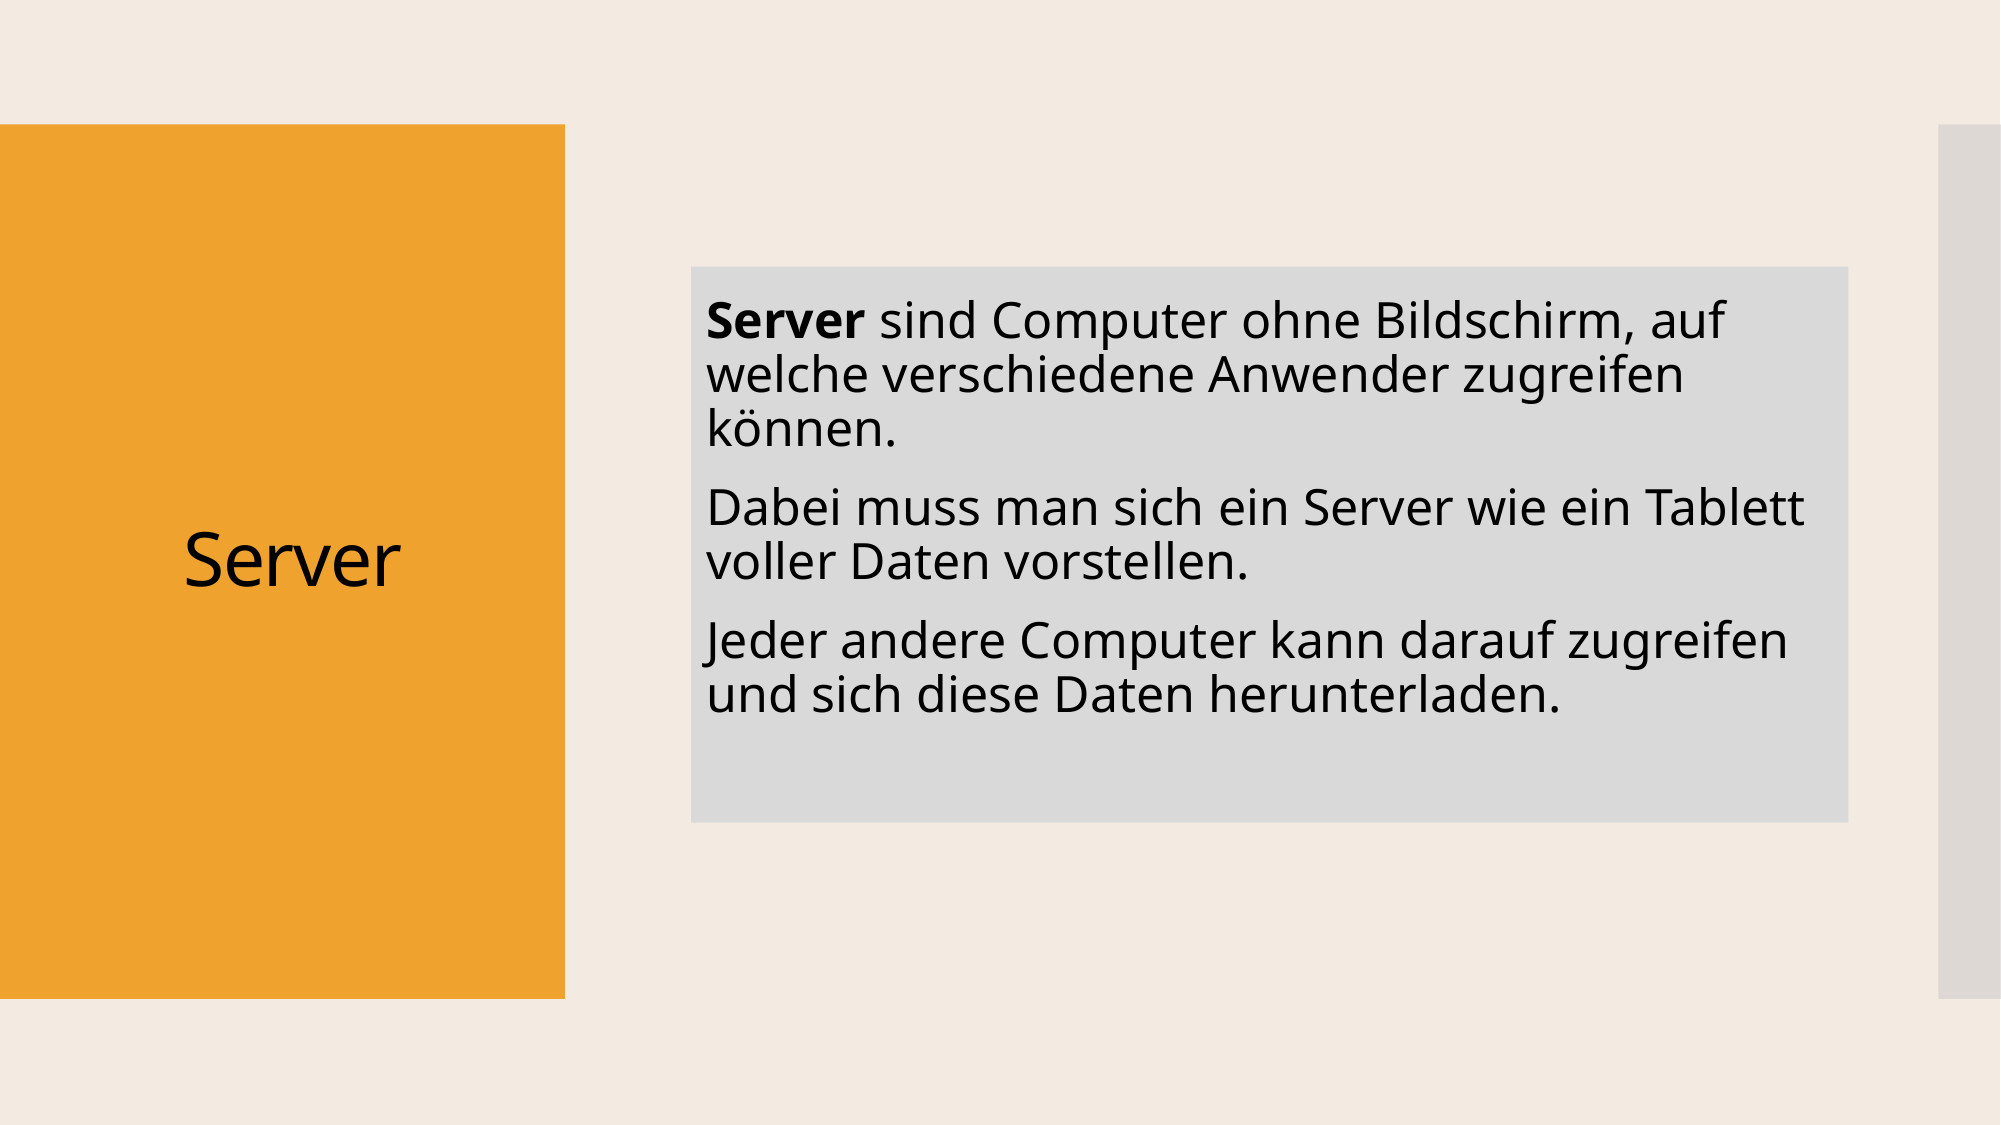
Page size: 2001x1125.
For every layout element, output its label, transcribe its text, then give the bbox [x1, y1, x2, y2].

title Server [41, 184, 525, 940]
list Server sind Computer ohne Bildschirm, auf welche verschiedene Anwender zugreifen können. Dabei muss man sich ein Server wie ein Tablett voller Daten vorstellen. Jeder andere Computer kann darauf zugreifen und sich diese Daten herunterladen. [691, 266, 1849, 823]
